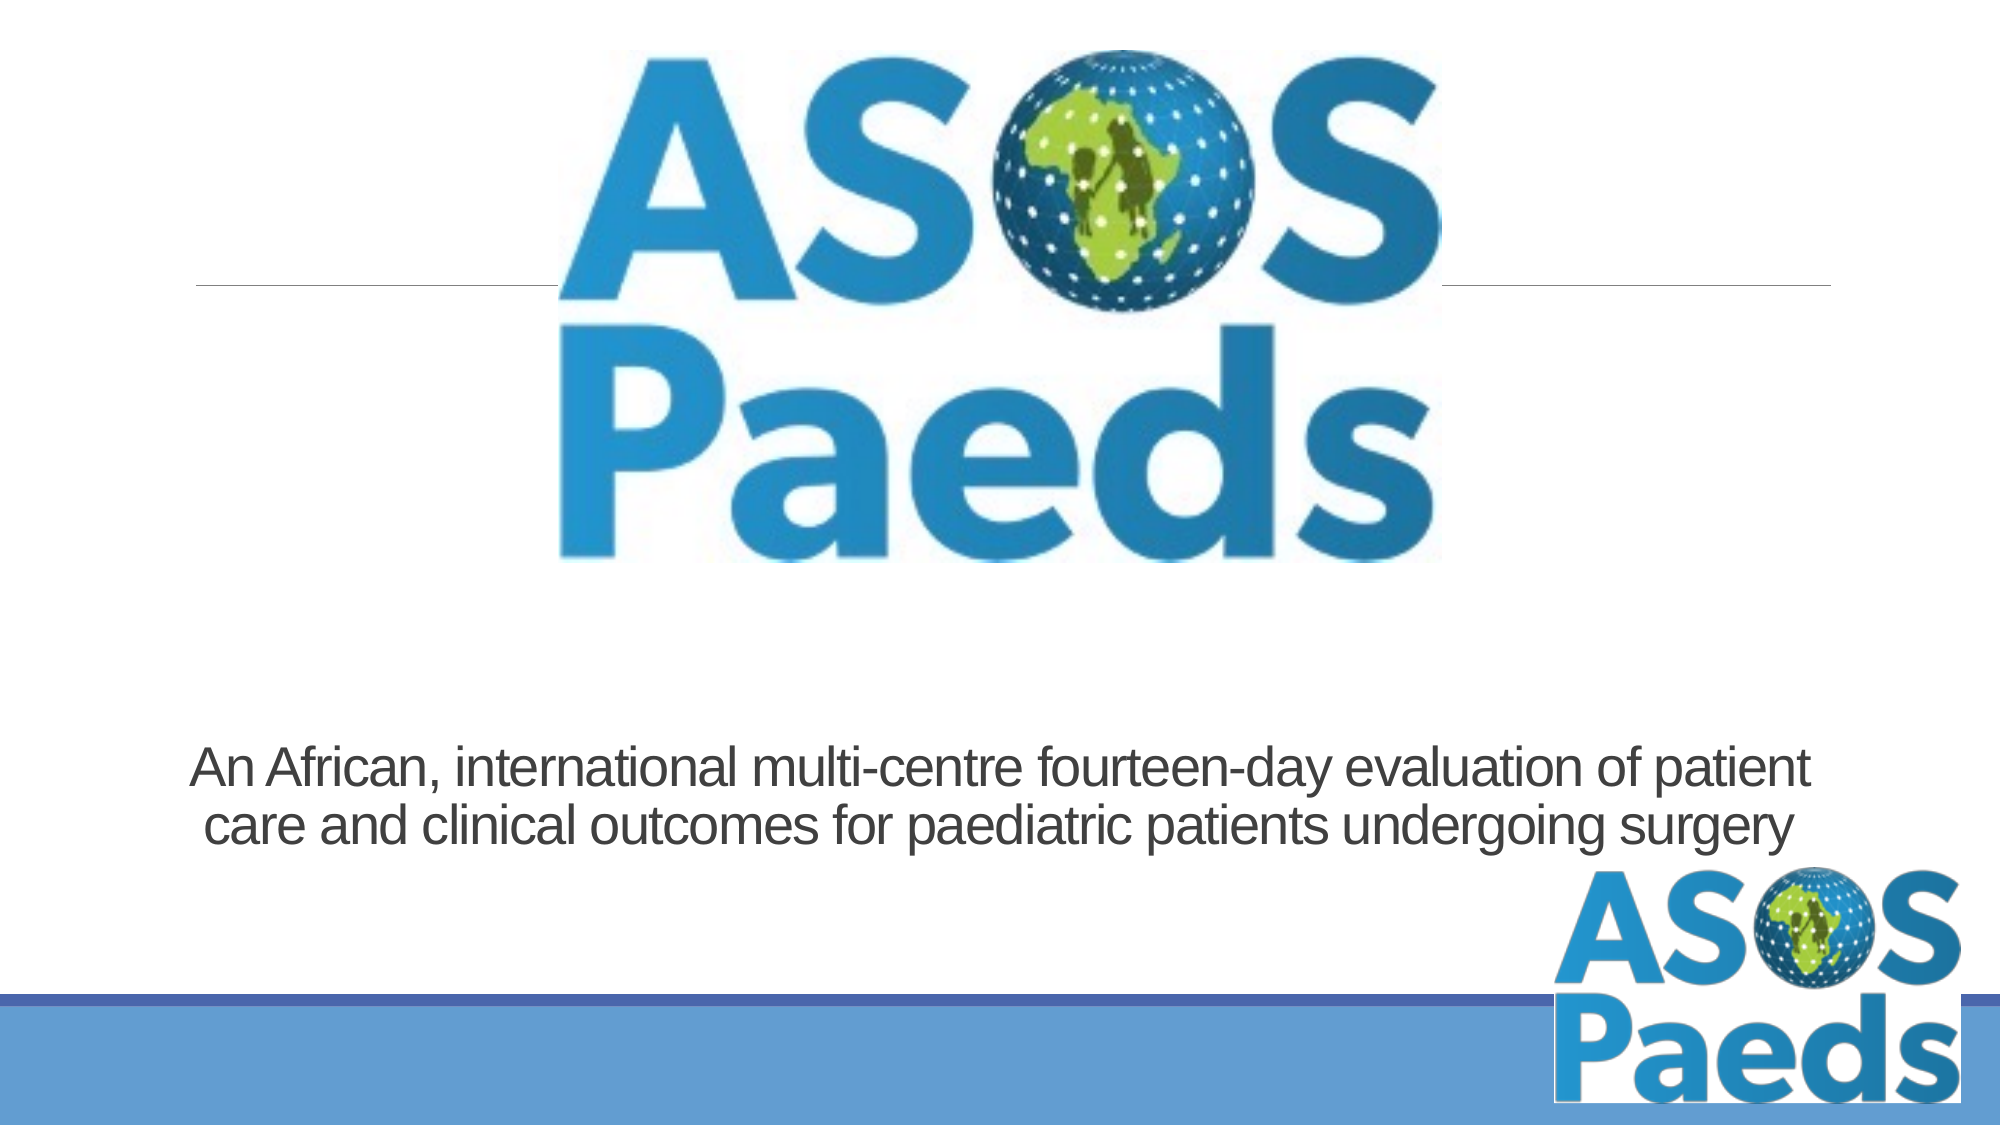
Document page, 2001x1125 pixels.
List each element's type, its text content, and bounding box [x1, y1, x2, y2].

picture [557, 50, 1443, 563]
title An African, international multi-centre fourteen-day evaluation of patient care and clinical outcomes for paediatric patients undergoing surgery [174, 671, 1826, 864]
picture [1554, 867, 1961, 1104]
